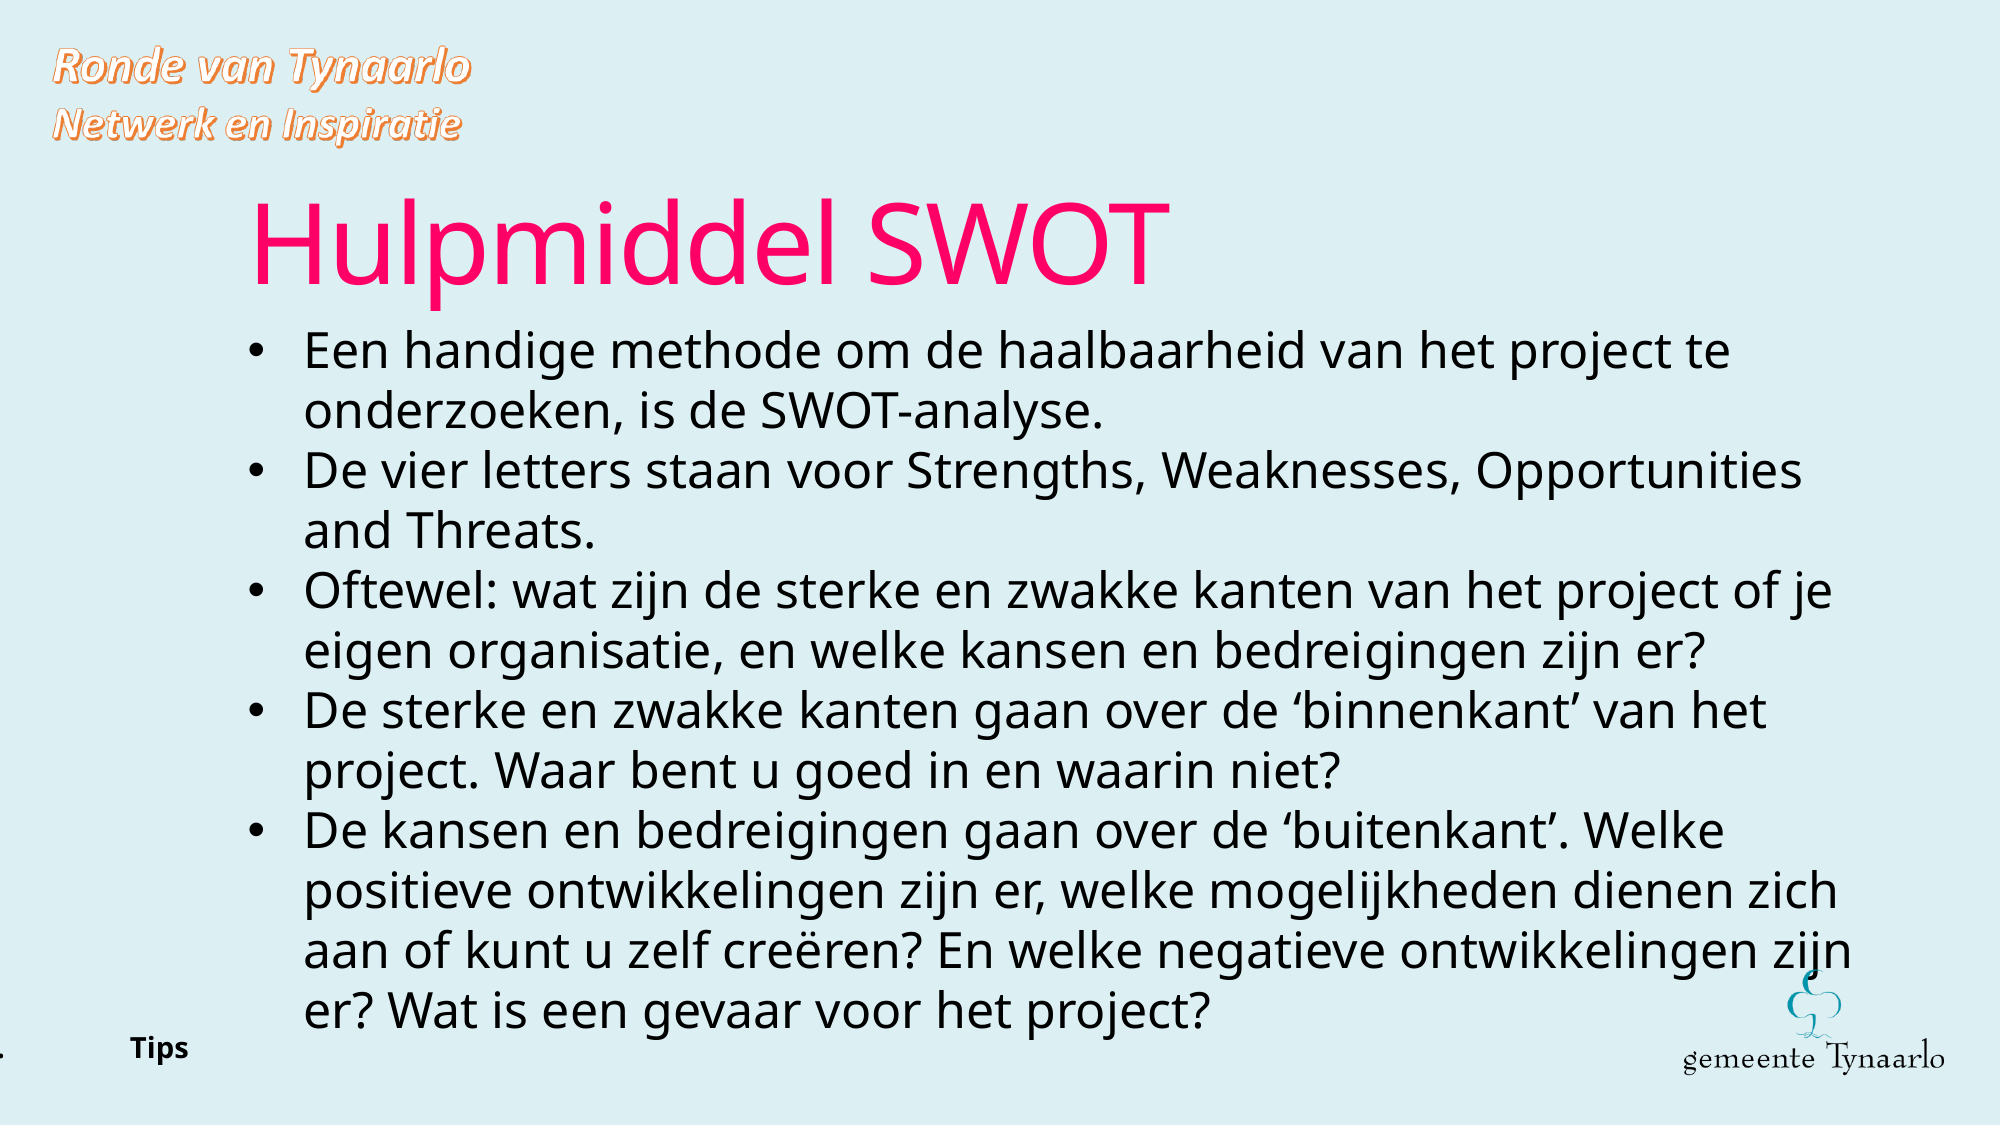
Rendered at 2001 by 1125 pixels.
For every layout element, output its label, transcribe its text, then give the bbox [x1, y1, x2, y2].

text_box 6. Tips [0, 1021, 295, 1072]
picture [1684, 964, 1944, 1080]
picture [39, 26, 492, 159]
text_box Hulpmiddel SWOT [232, 113, 1629, 311]
text_box Een handige methode om de haalbaarheid van het project te onderzoeken, is de SWOT-analyse. De vier letters staan voor Strengths, Weaknesses, Opportunities and Threats. Oftewel: wat zijn de sterke en zwakke kanten van het project of je eigen organisatie, en welke kansen en bedreigingen zijn er? De sterke en zwakke kanten gaan over de ‘binnenkant’ van het project. Waar bent u goed in en waarin niet? De kansen en bedreigingen gaan over de ‘buitenkant’. Welke positieve ontwikkelingen zijn er, welke mogelijkheden dienen zich aan of kunt u zelf creëren? En welke negatieve ontwikkelingen zijn er? Wat is een gevaar voor het project? [232, 311, 1904, 1125]
